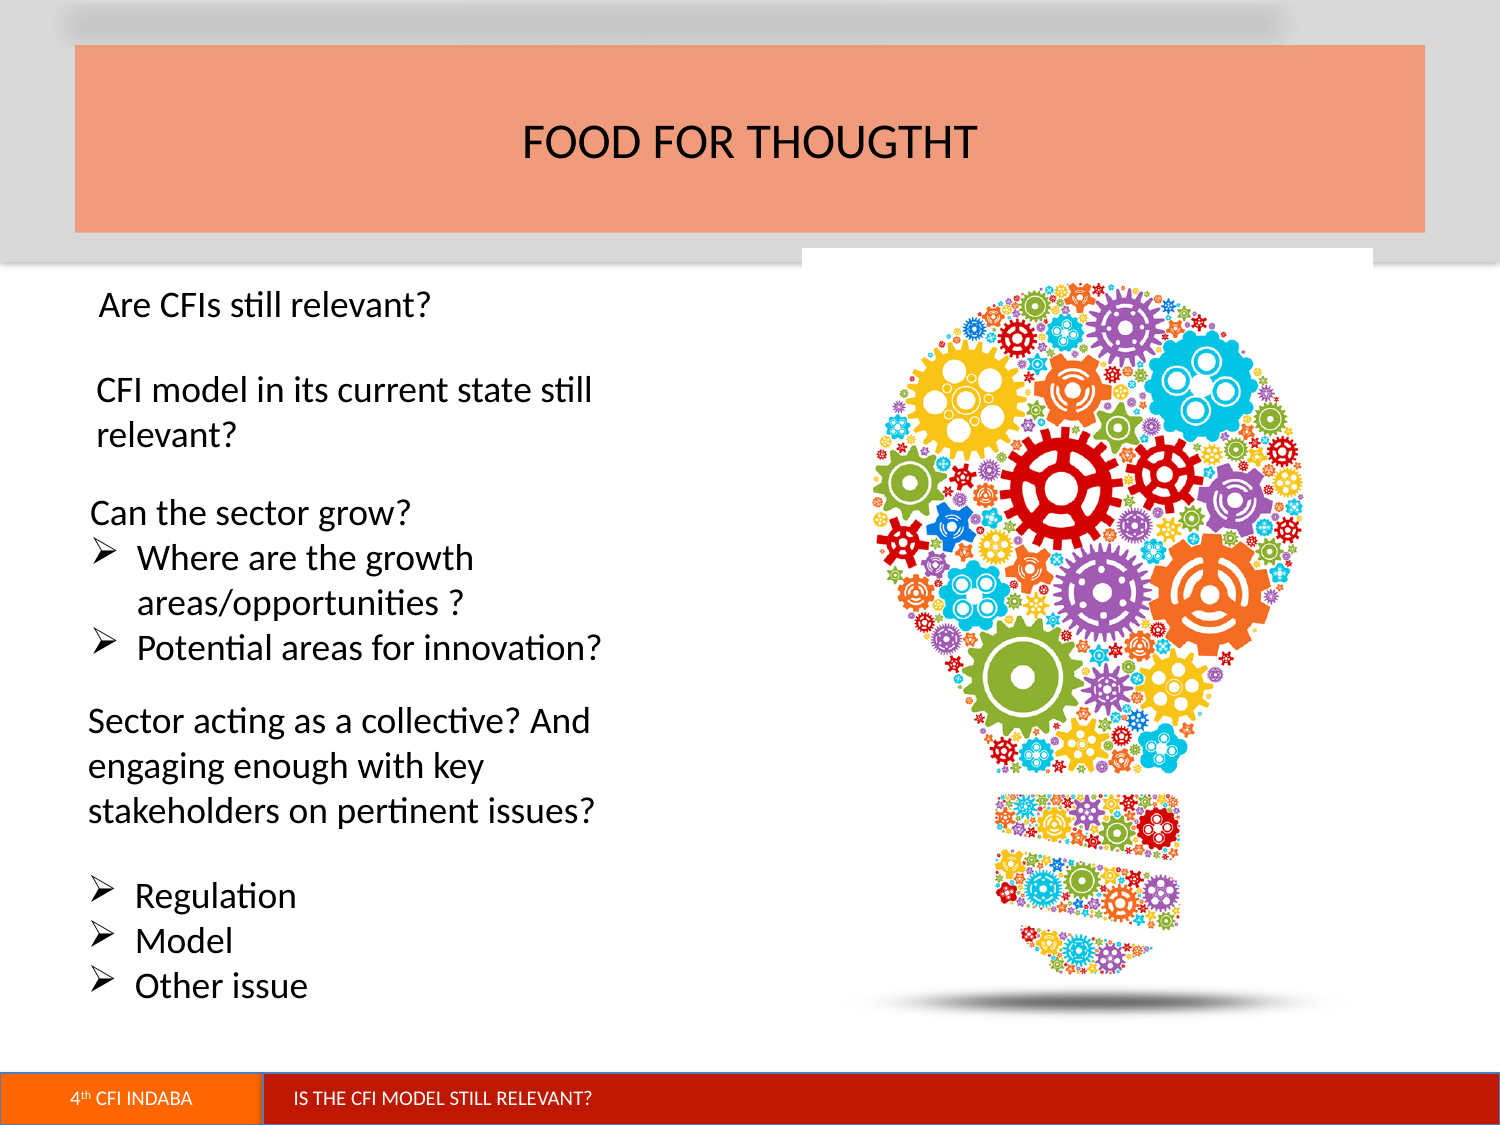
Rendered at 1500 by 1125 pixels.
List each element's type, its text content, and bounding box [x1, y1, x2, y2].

text_box Sector acting as a collective? And engaging enough with key stakeholders on pertinent issues? Regulation Model Other issue [73, 688, 667, 1014]
title FOOD FOR THOUGTHT [74, 44, 1426, 233]
picture [802, 248, 1373, 1042]
text_box Can the sector grow? Where are the growth areas/opportunities ? Potential areas for innovation? [75, 480, 682, 676]
text_box Are CFIs still relevant? [83, 272, 632, 333]
text_box CFI model in its current state still relevant? [81, 358, 629, 463]
